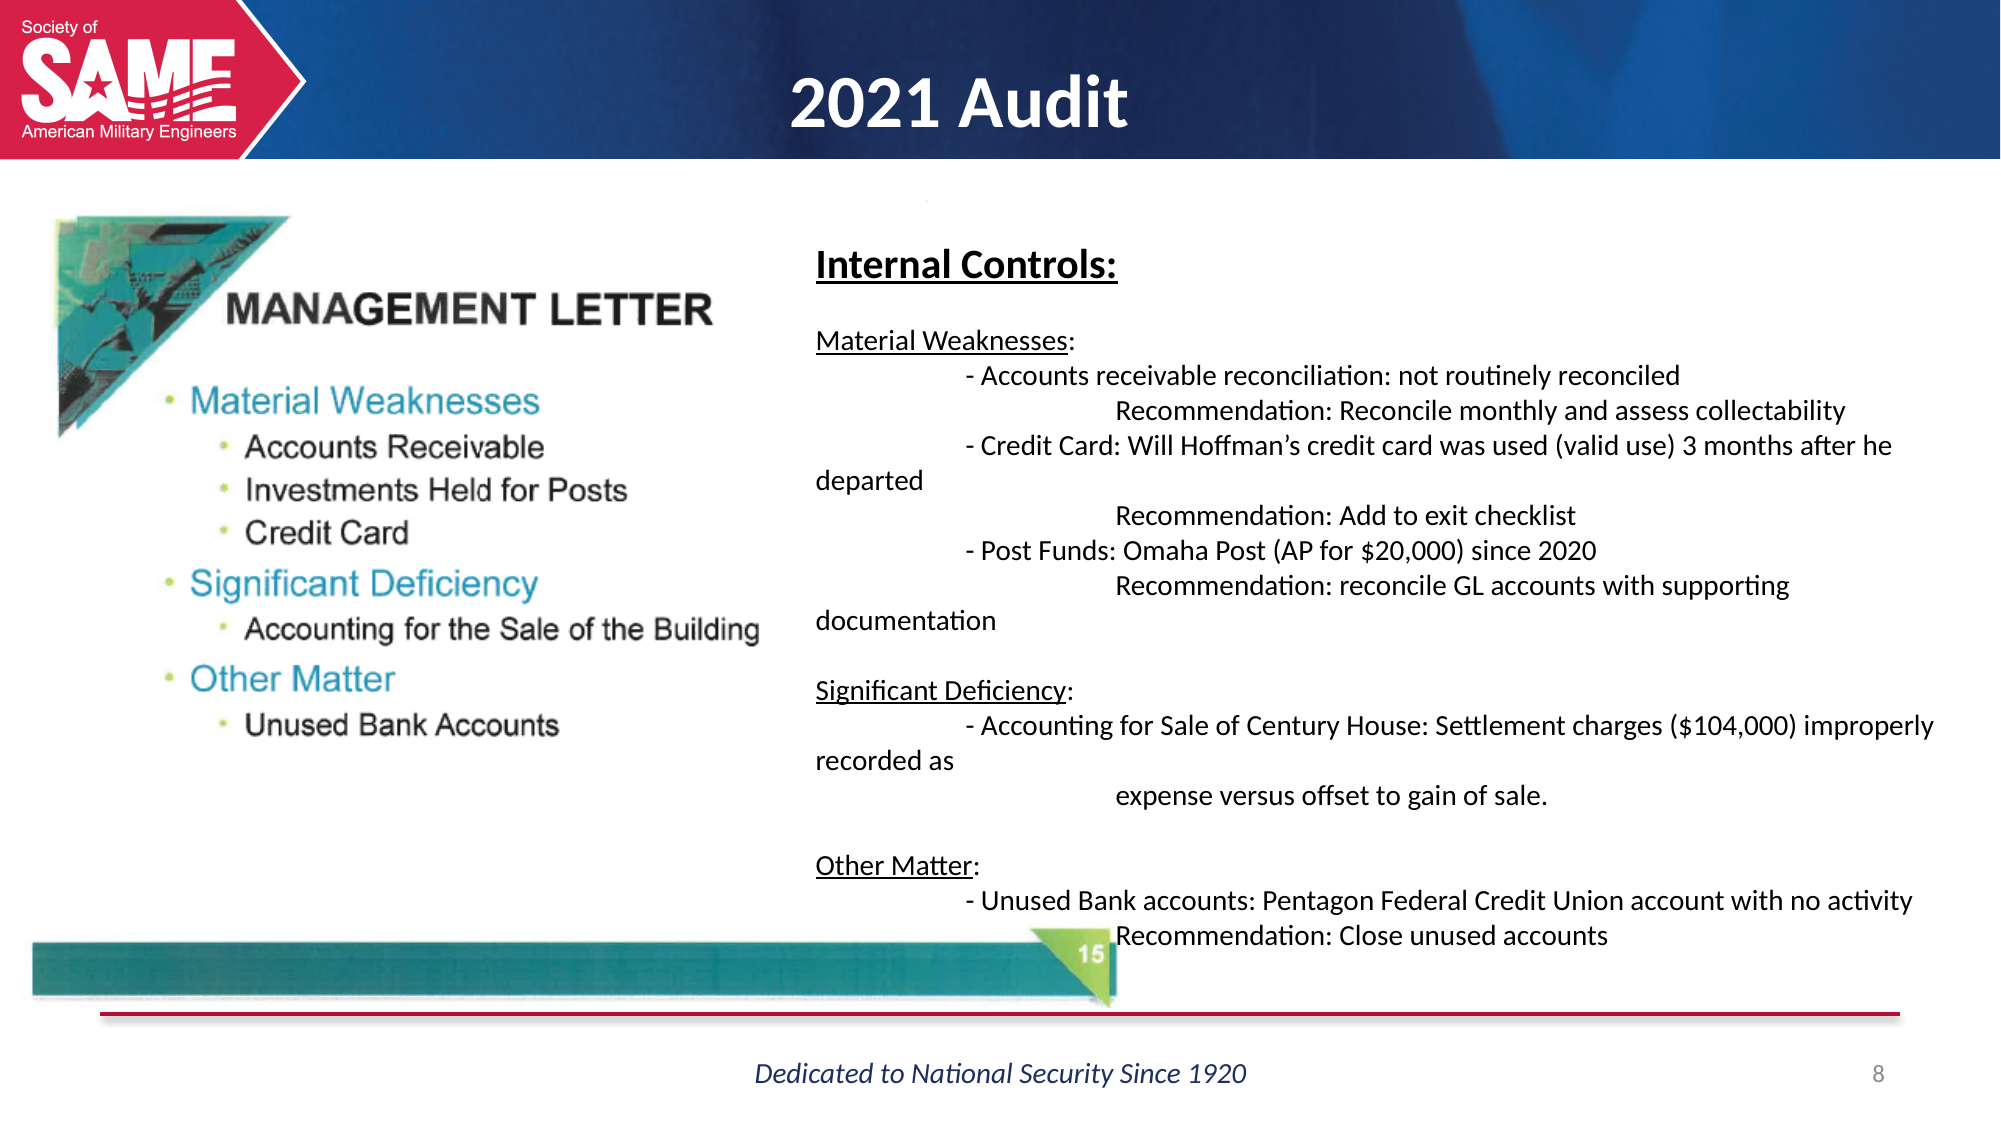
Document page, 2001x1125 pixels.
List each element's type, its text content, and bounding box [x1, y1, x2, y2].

picture [0, 0, 2001, 1125]
slide_number 8 [1433, 1042, 1900, 1103]
text_box 2021 Audit [459, 44, 1460, 150]
text_box Internal Controls: Material Weaknesses: - Accounts receivable reconciliation: not routinely reconciled Recommendation: Reconcile monthly and assess collectability - Credit Card: Will Hoffman’s credit card was used (valid use) 3 months after he departed Recommendation: Add to exit checklist - Post Funds: Omaha Post (AP for $20,000) since 2020 Recommendation: reconcile GL accounts with supporting documentation Significant Deficiency: - Accounting for Sale of Century House: Settlement charges ($104,000) improperly recorded as expense versus offset to gain of sale. Other Matter: - Unused Bank accounts: Pentagon Federal Credit Union account with no activity Recommendation: Close unused accounts [1129, 229, 1980, 959]
